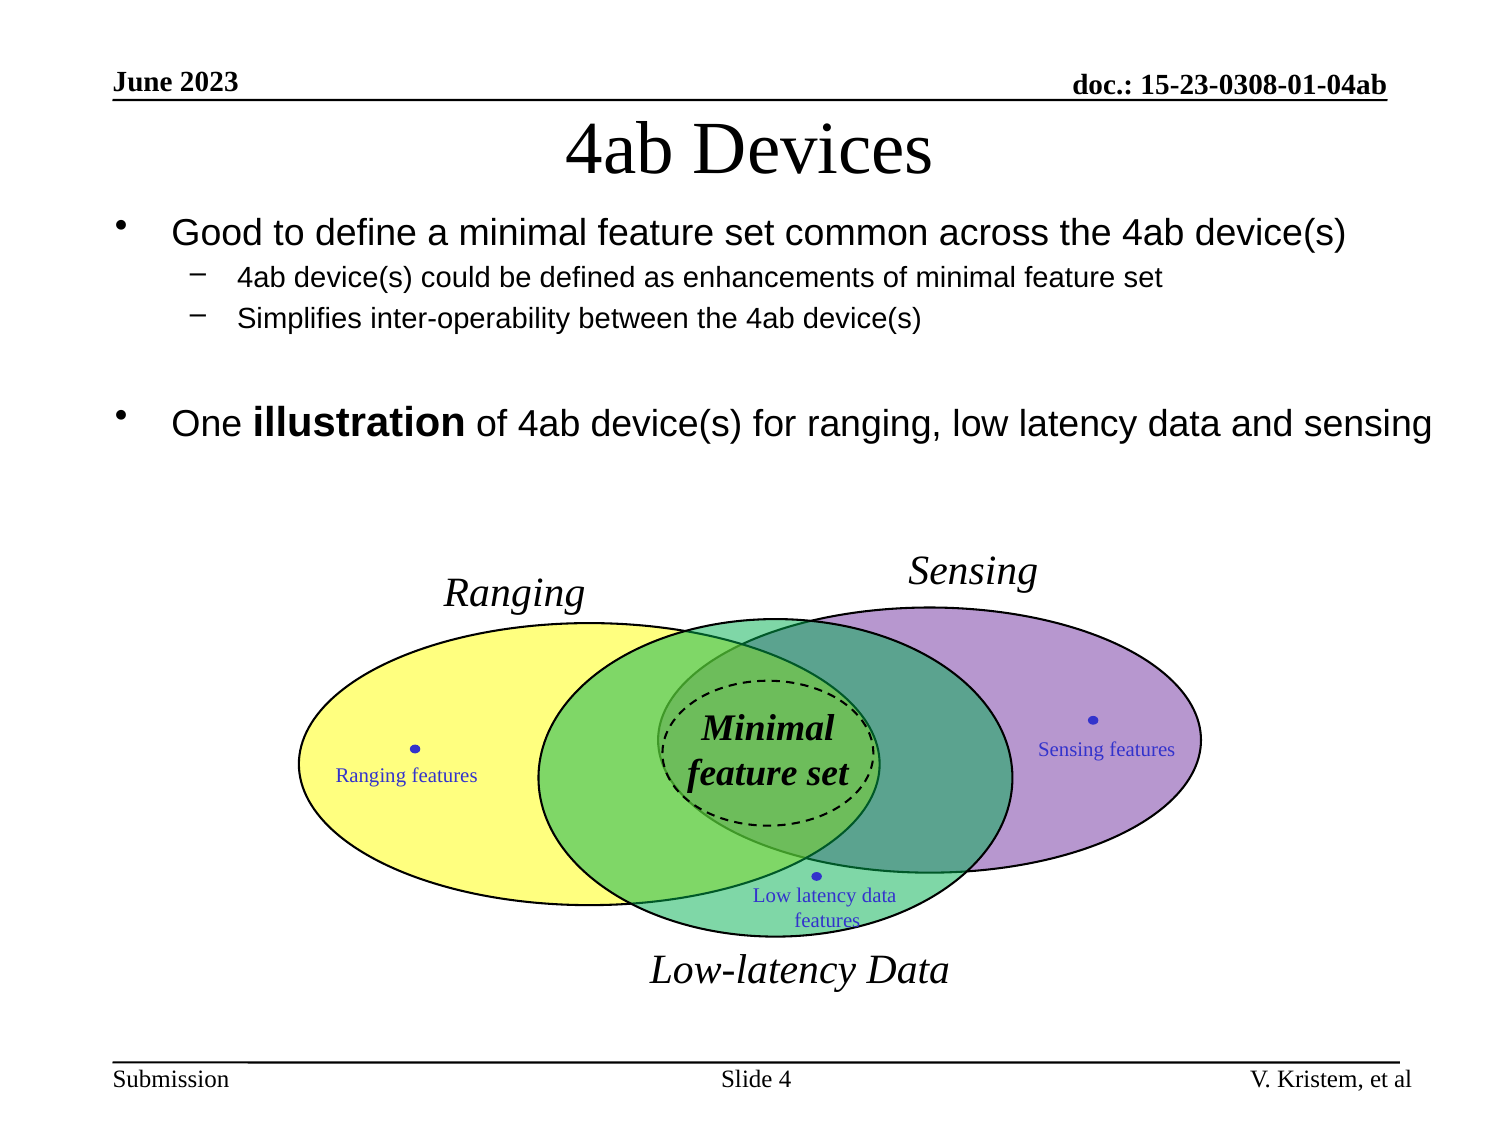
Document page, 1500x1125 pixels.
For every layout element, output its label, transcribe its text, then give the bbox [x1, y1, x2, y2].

text_box doc.: 15-23-0308-01-04ab [949, 64, 1388, 100]
list Good to define a minimal feature set common across the 4ab device(s) 4ab device(s) could be defined as enhancements of minimal feature set Simplifies inter-operability between the 4ab device(s) One illustration of 4ab device(s) for ranging, low latency data and sensing [99, 200, 1488, 1037]
slide_number Slide 4 [712, 1062, 801, 1093]
title 4ab Devices [112, 99, 1388, 188]
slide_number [112, 62, 375, 98]
footer V. Kristem, et al [900, 1062, 1413, 1093]
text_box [298, 535, 1201, 1000]
